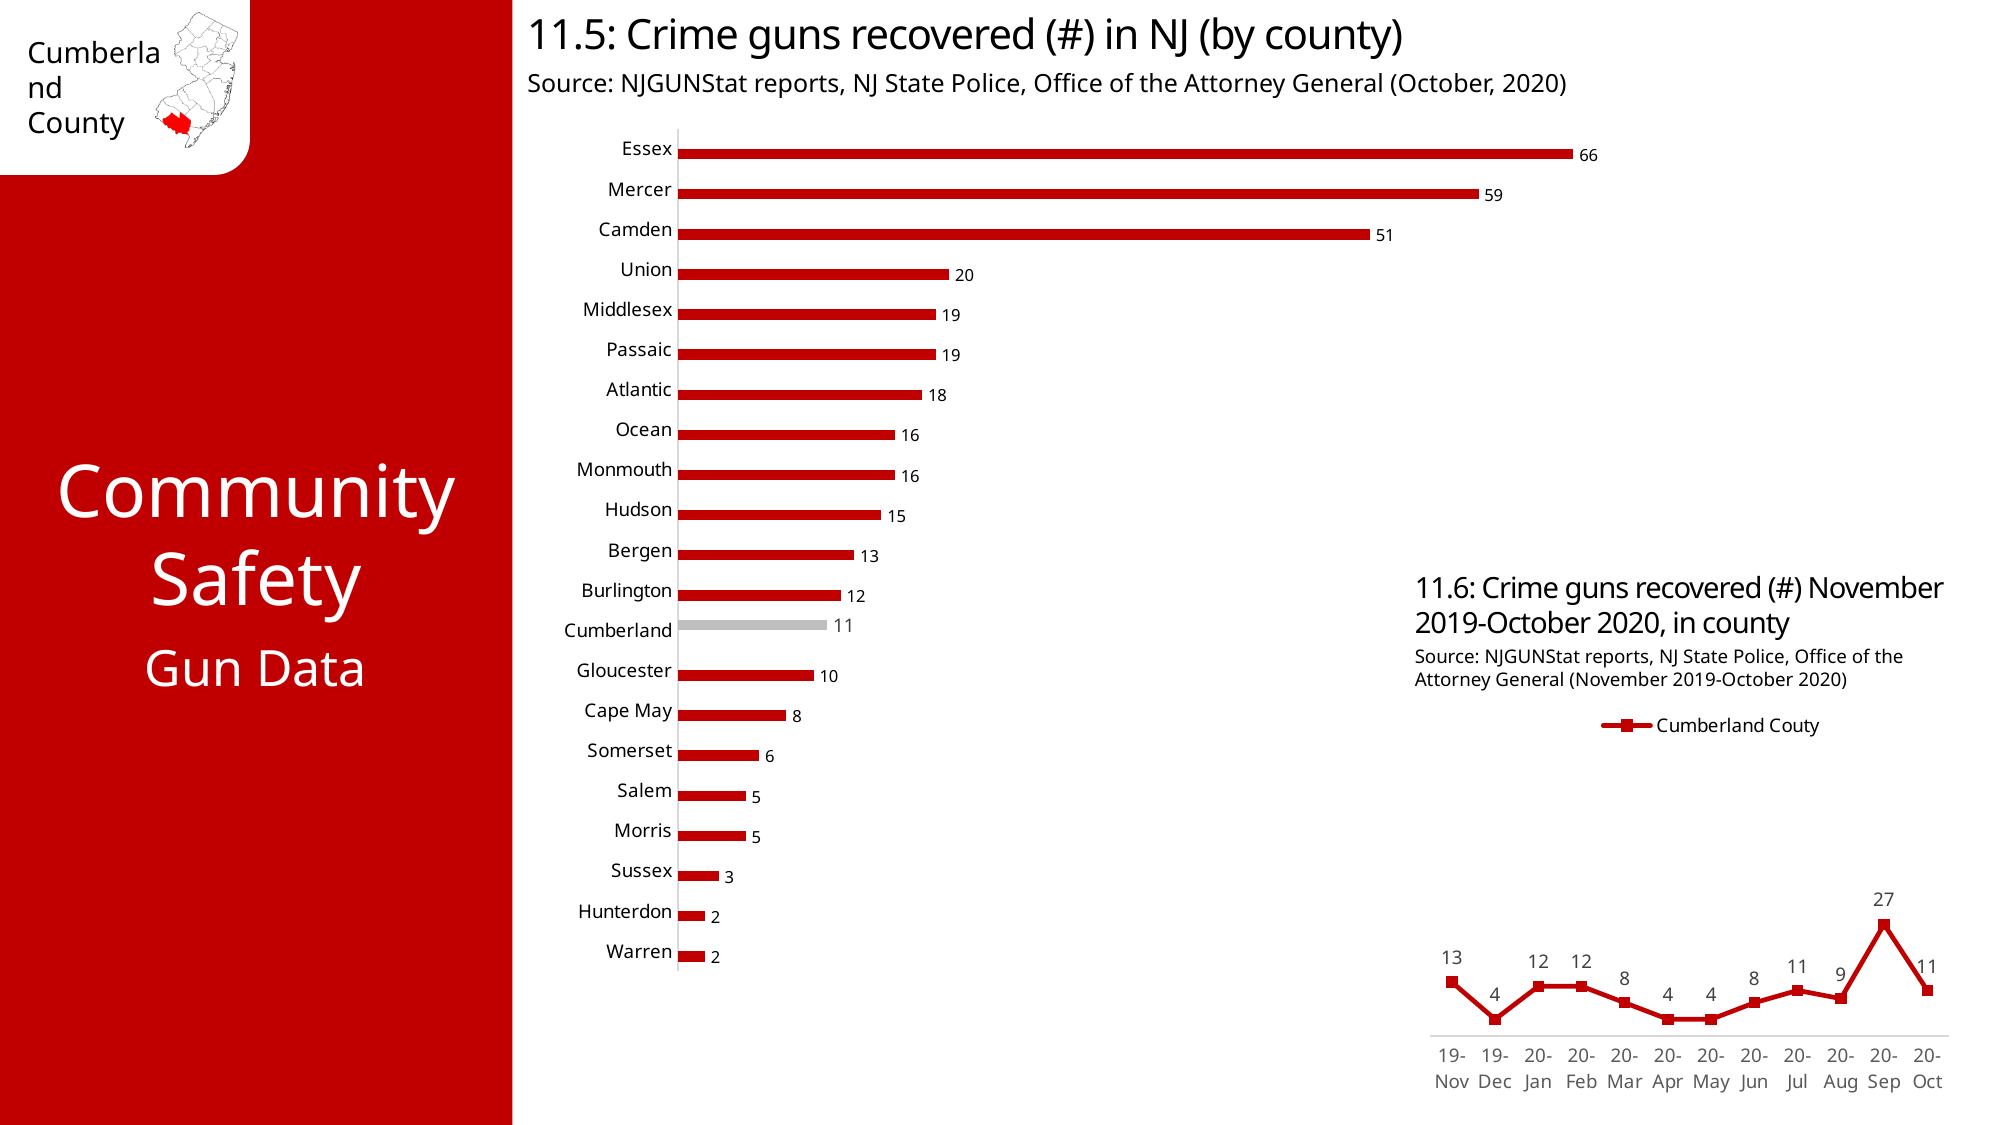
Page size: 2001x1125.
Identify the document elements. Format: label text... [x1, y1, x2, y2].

text_box Source: NJGUNStat reports, NJ State Police, Office of the Attorney General (November 2019-October 2020) [1654, 637, 1988, 698]
chart [541, 110, 1976, 1108]
picture [155, 12, 238, 148]
text_box Source: NJGUNStat reports, NJ State Police, Office of the Attorney General (October, 2020) [512, 60, 1891, 105]
text_box 11.5: Crime guns recovered (#) in NJ (by county) [512, 0, 1992, 65]
text_box Community Safety [0, 437, 513, 628]
text_box 11.6: Crime guns recovered (#) November 2019-October 2020, in county [1654, 562, 1988, 637]
text_box Gun Data [0, 629, 512, 704]
